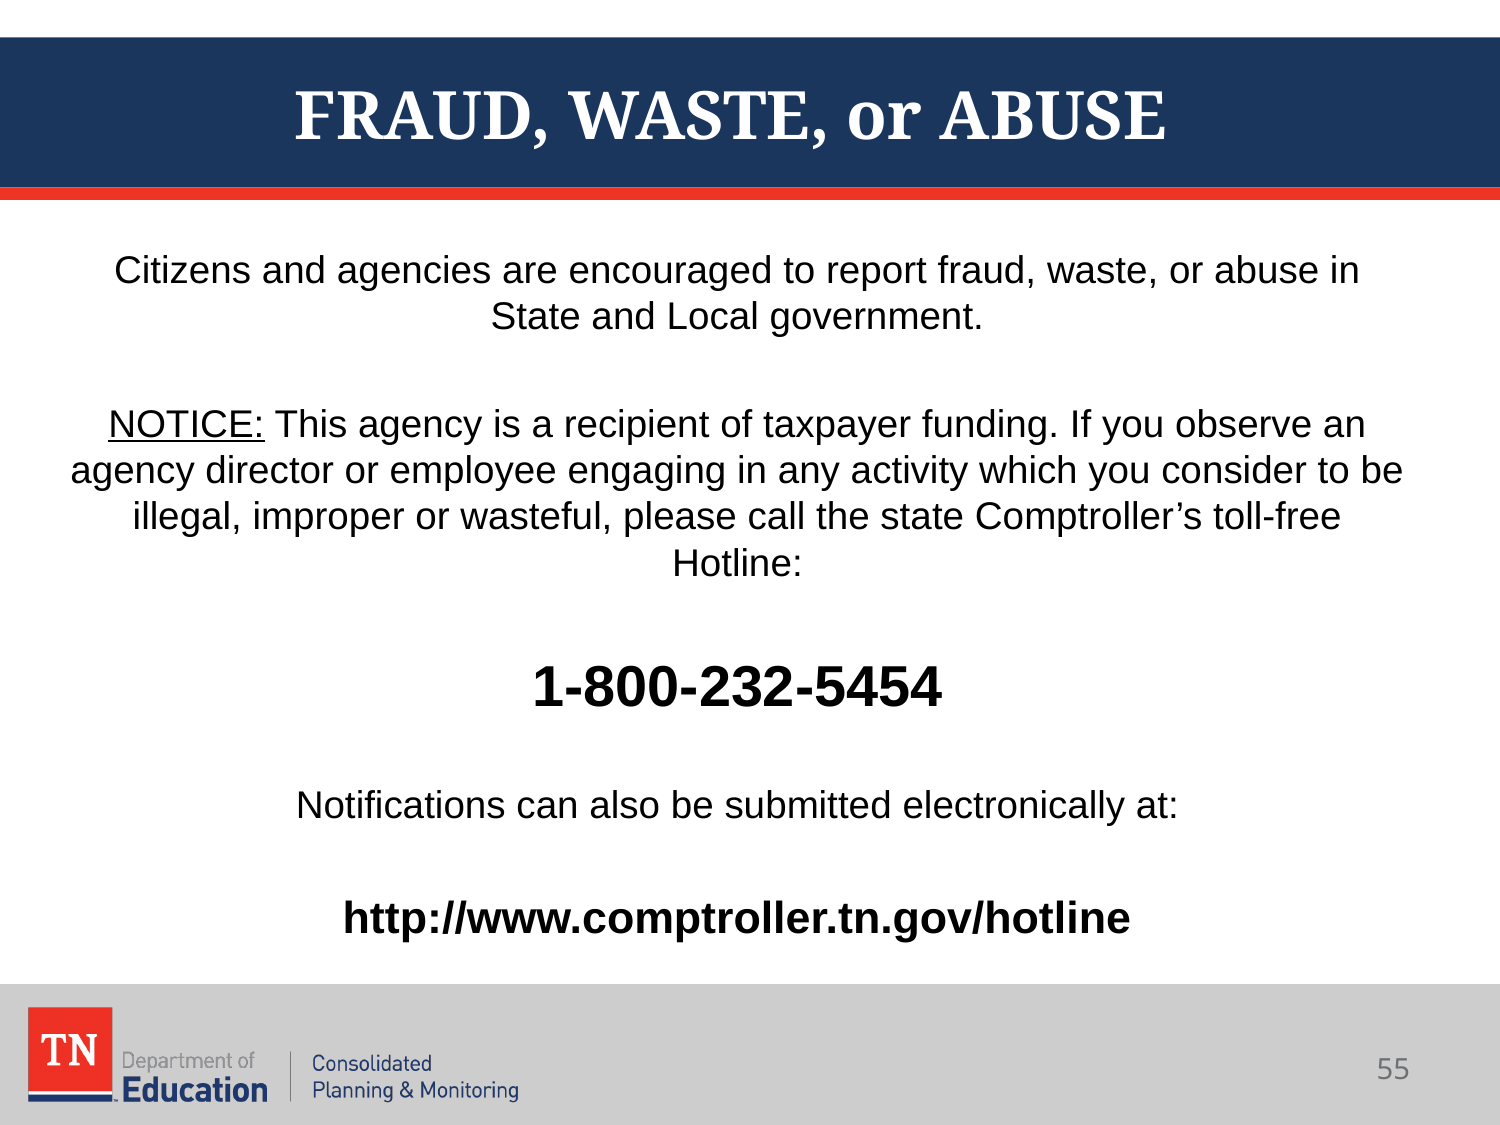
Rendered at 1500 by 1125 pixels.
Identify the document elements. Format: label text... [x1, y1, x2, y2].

title FRAUD, WASTE, or ABUSE [50, 37, 1413, 188]
list Citizens and agencies are encouraged to report fraud, waste, or abuse in State and Local government. NOTICE: This agency is a recipient of taxpayer funding. If you observe an agency director or employee engaging in any activity which you consider to be illegal, improper or wasteful, please call the state Comptroller’s toll-free Hotline: 1-800-232-5454 Notifications can also be submitted electronically at: http://www.comptroller.tn.gov/hotline [50, 237, 1425, 955]
slide_number 55 [1350, 1042, 1425, 1103]
picture [18, 984, 536, 1125]
